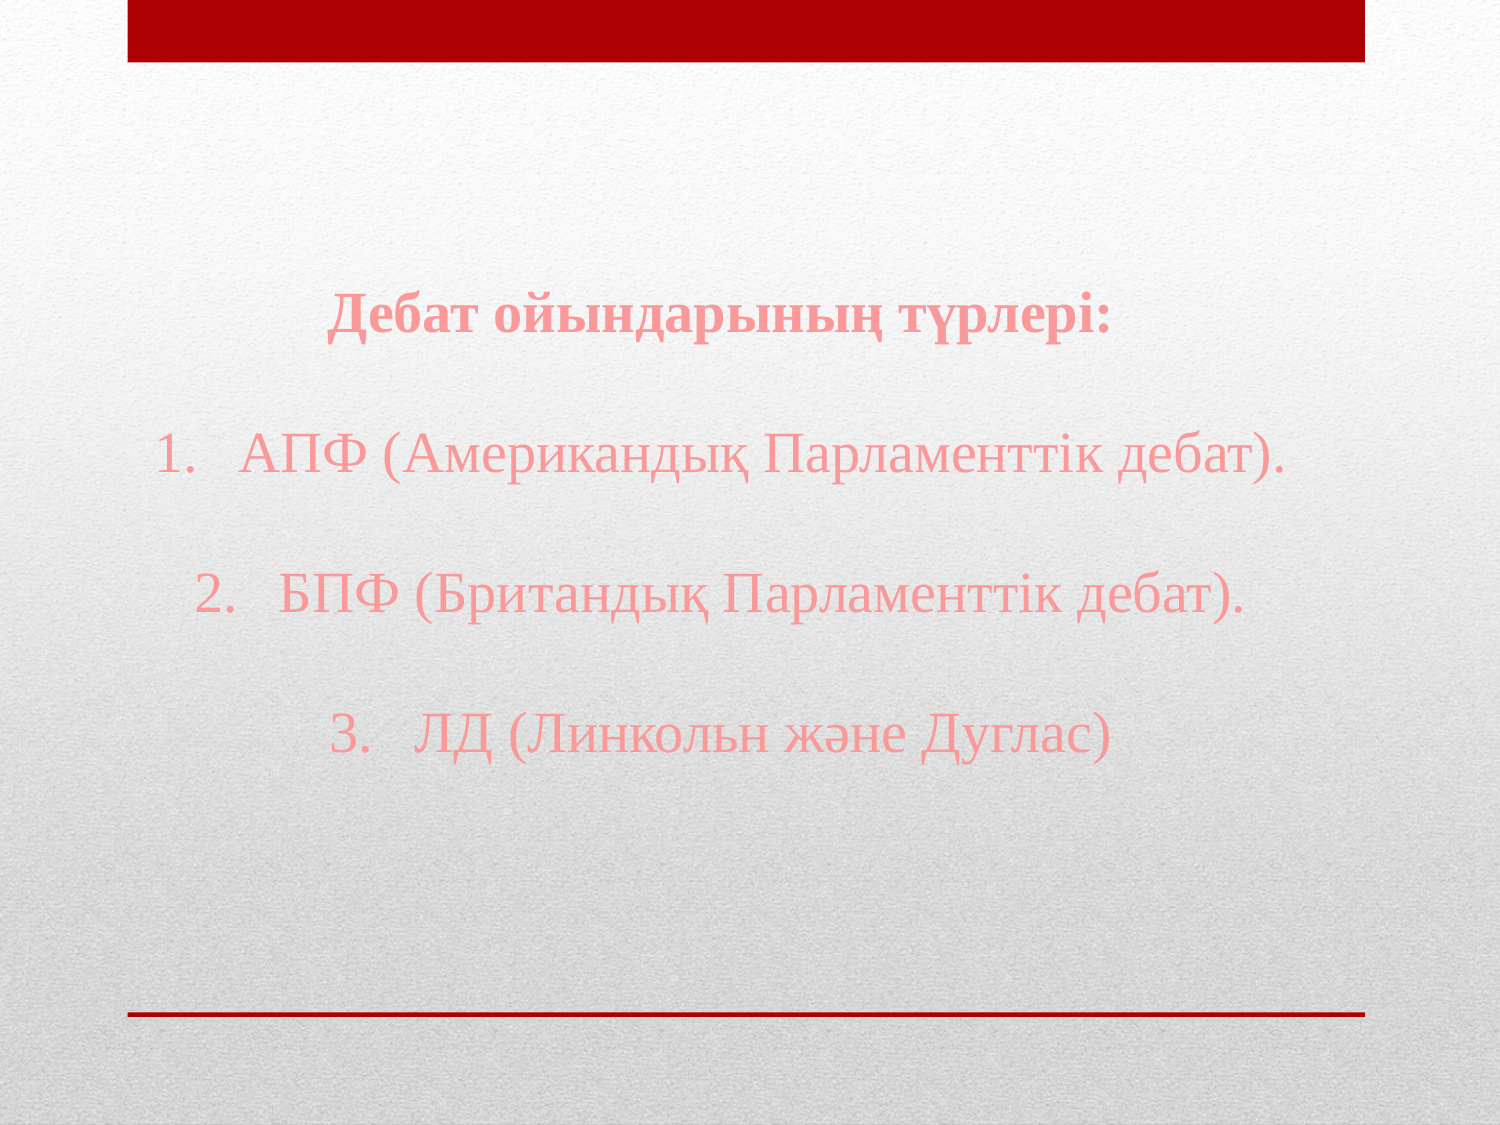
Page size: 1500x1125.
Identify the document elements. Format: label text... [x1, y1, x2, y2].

text_box Дебат ойындарының түрлері: АПФ (Американдық Парламенттік дебат). БПФ (Британдық Парламенттік дебат). ЛД (Линкольн және Дуглас) [139, 267, 1303, 772]
